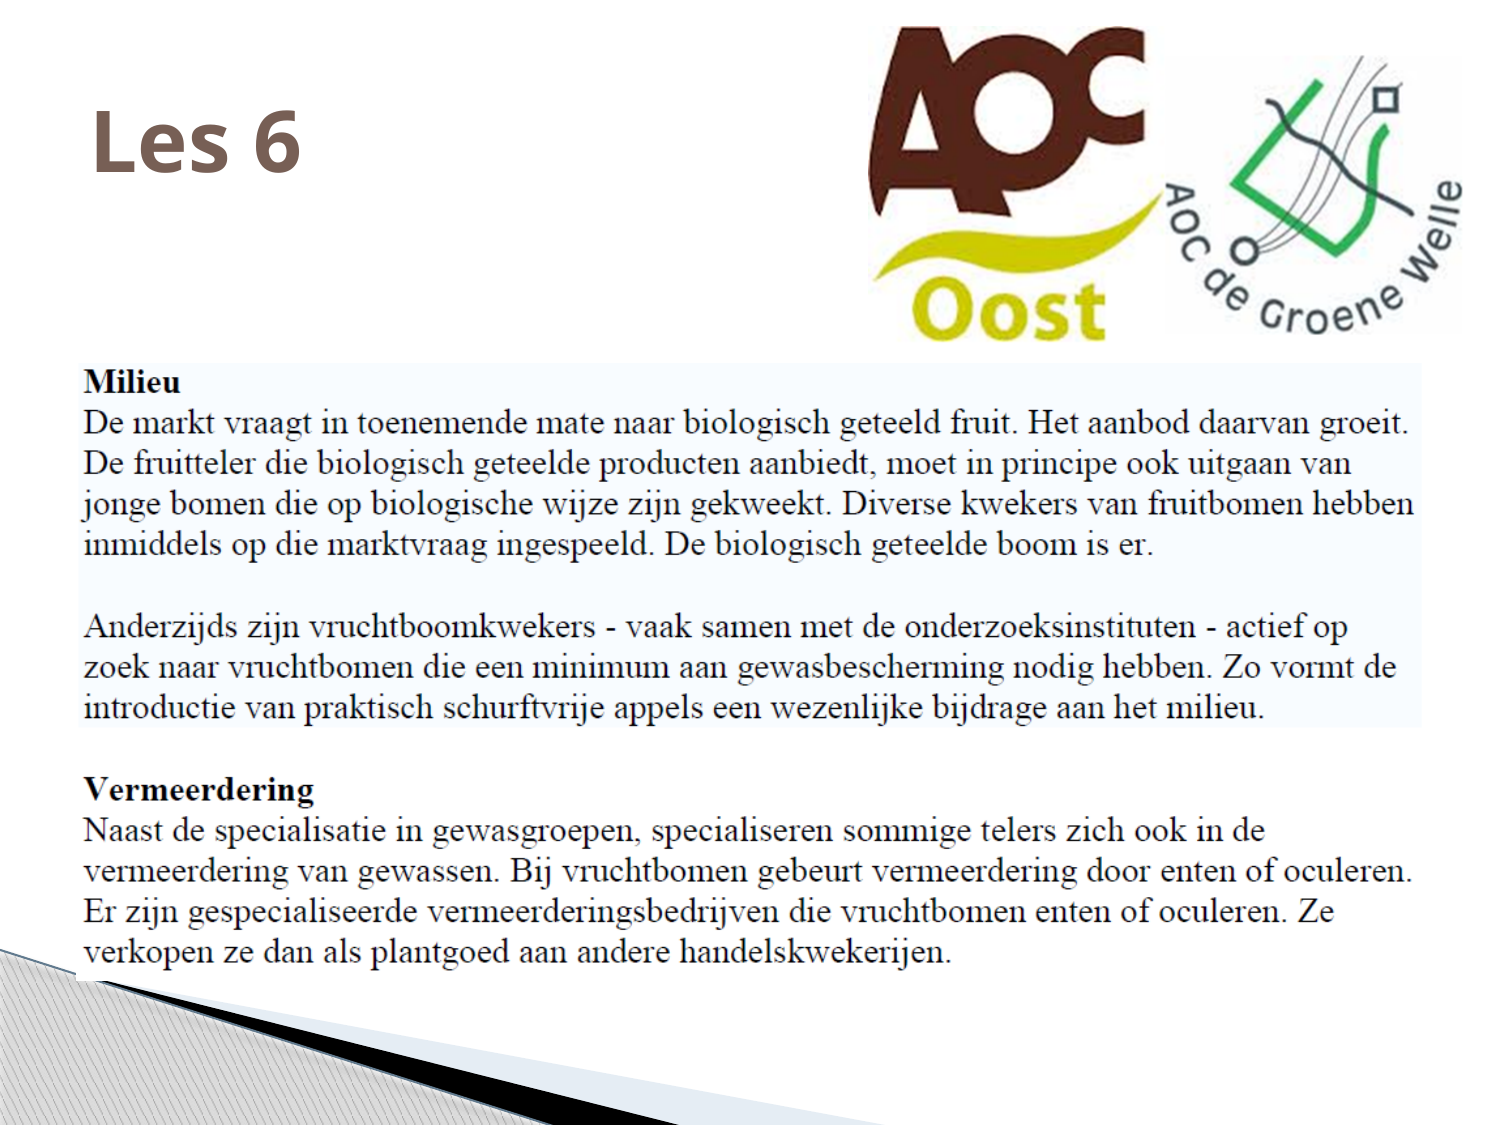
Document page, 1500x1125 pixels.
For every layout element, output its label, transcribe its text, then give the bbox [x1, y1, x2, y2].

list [76, 363, 1427, 982]
title Les 6 [75, 45, 862, 233]
picture [867, 26, 1473, 365]
